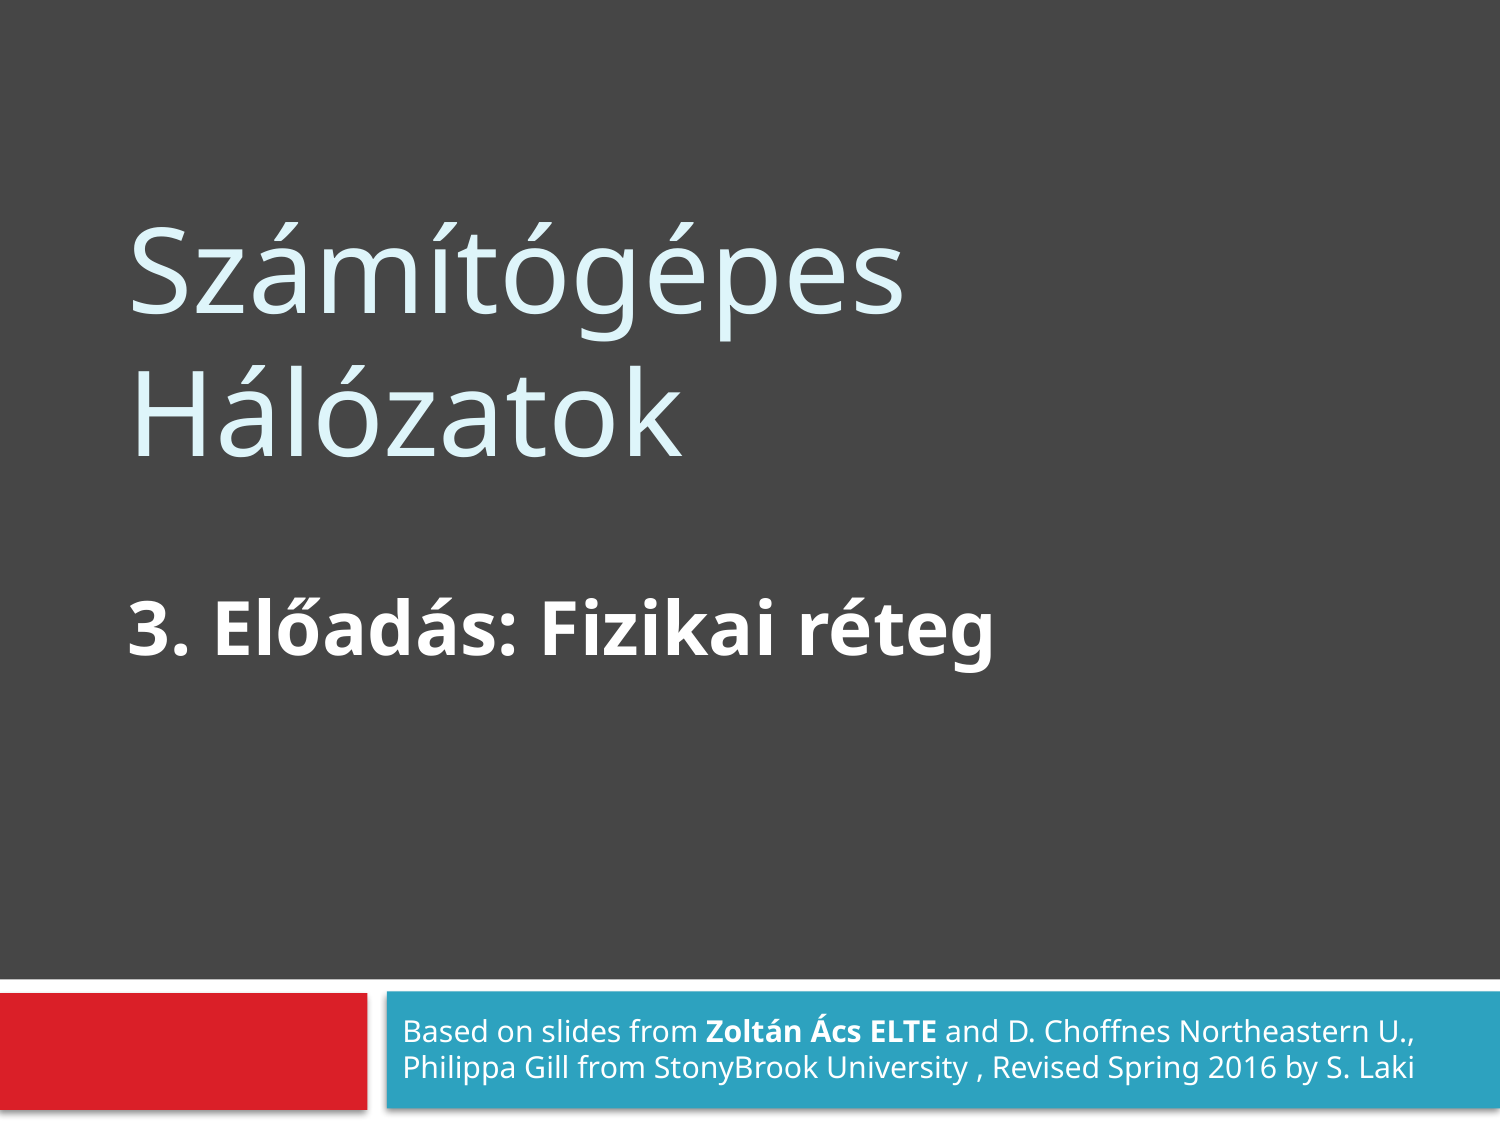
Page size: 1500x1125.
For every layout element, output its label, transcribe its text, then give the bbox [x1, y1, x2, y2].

subtitle Based on slides from Zoltán Ács ELTE and D. Choffnes Northeastern U., Philippa Gill from StonyBrook University , Revised Spring 2016 by S. Laki [387, 992, 1488, 1105]
text_box 3. Előadás: Fizikai réteg [112, 573, 1206, 924]
title Számítógépes Hálózatok [112, 187, 1326, 488]
